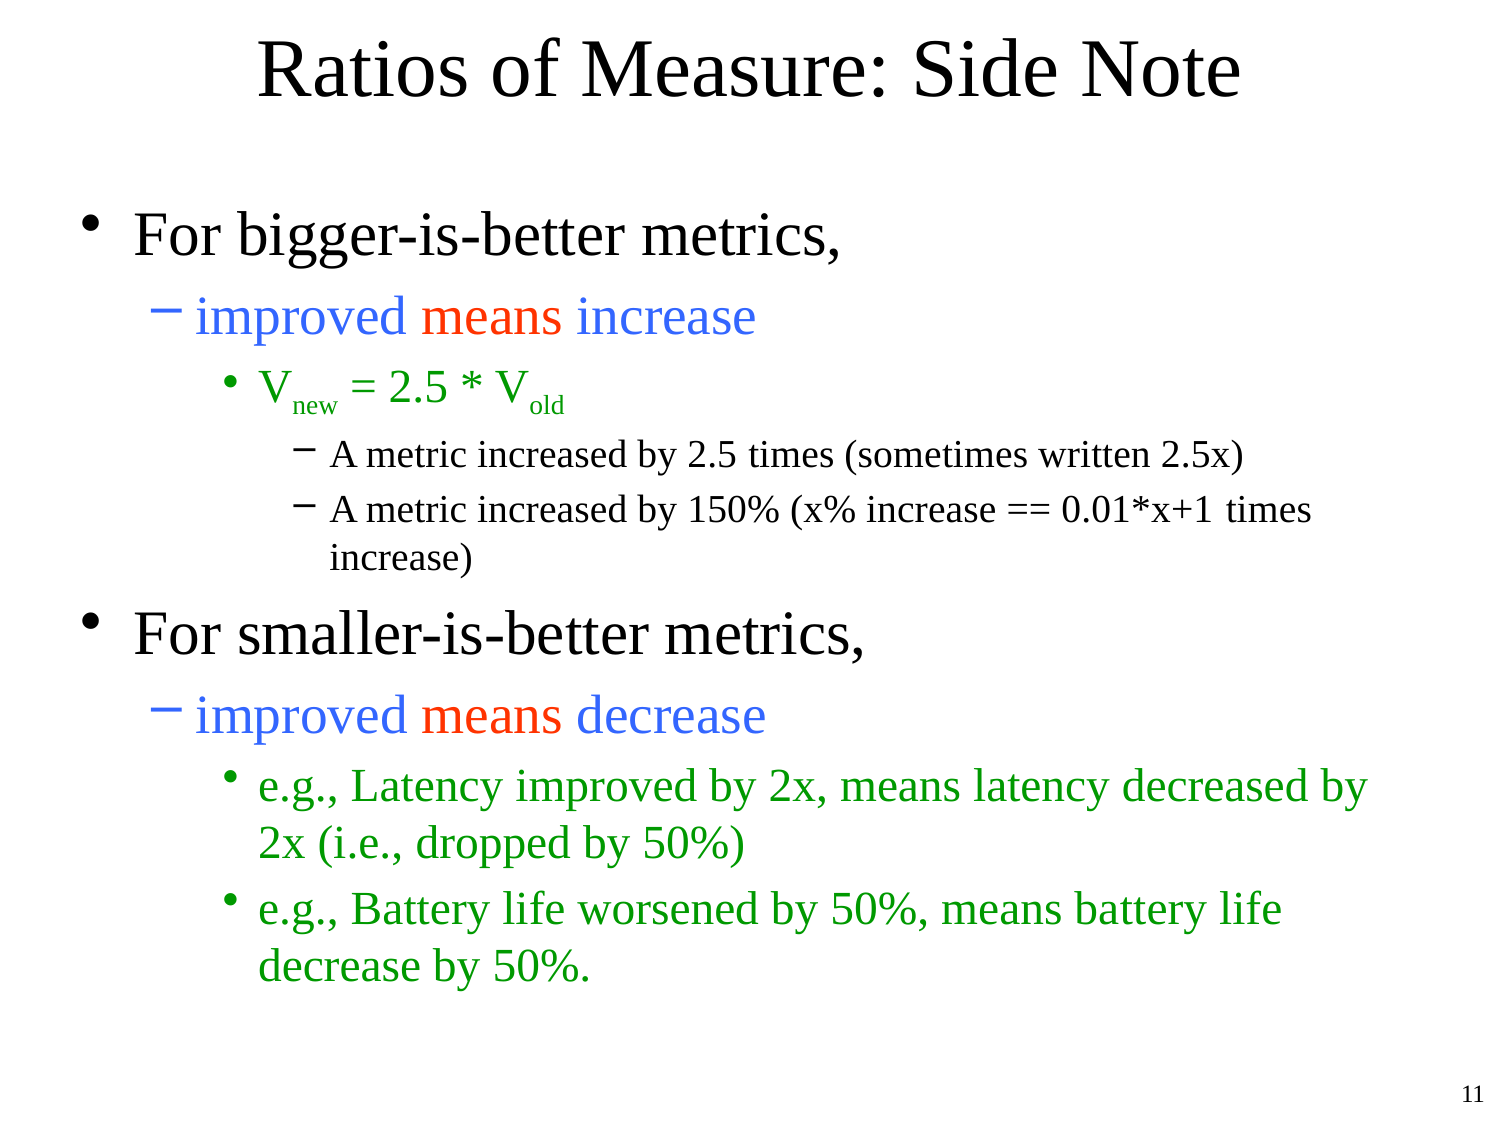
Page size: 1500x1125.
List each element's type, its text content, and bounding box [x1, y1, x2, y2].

slide_number 11 [1186, 1069, 1500, 1125]
title Ratios of Measure: Side Note [0, 0, 1500, 126]
list For bigger-is-better metrics, improved means increase Vnew = 2.5 * Vold A metric increased by 2.5 times (sometimes written 2.5x) A metric increased by 150% (x% increase == 0.01*x+1 times increase) For smaller-is-better metrics, improved means decrease e.g., Latency improved by 2x, means latency decreased by 2x (i.e., dropped by 50%) e.g., Battery life worsened by 50%, means battery life decrease by 50%. [64, 184, 1424, 1002]
